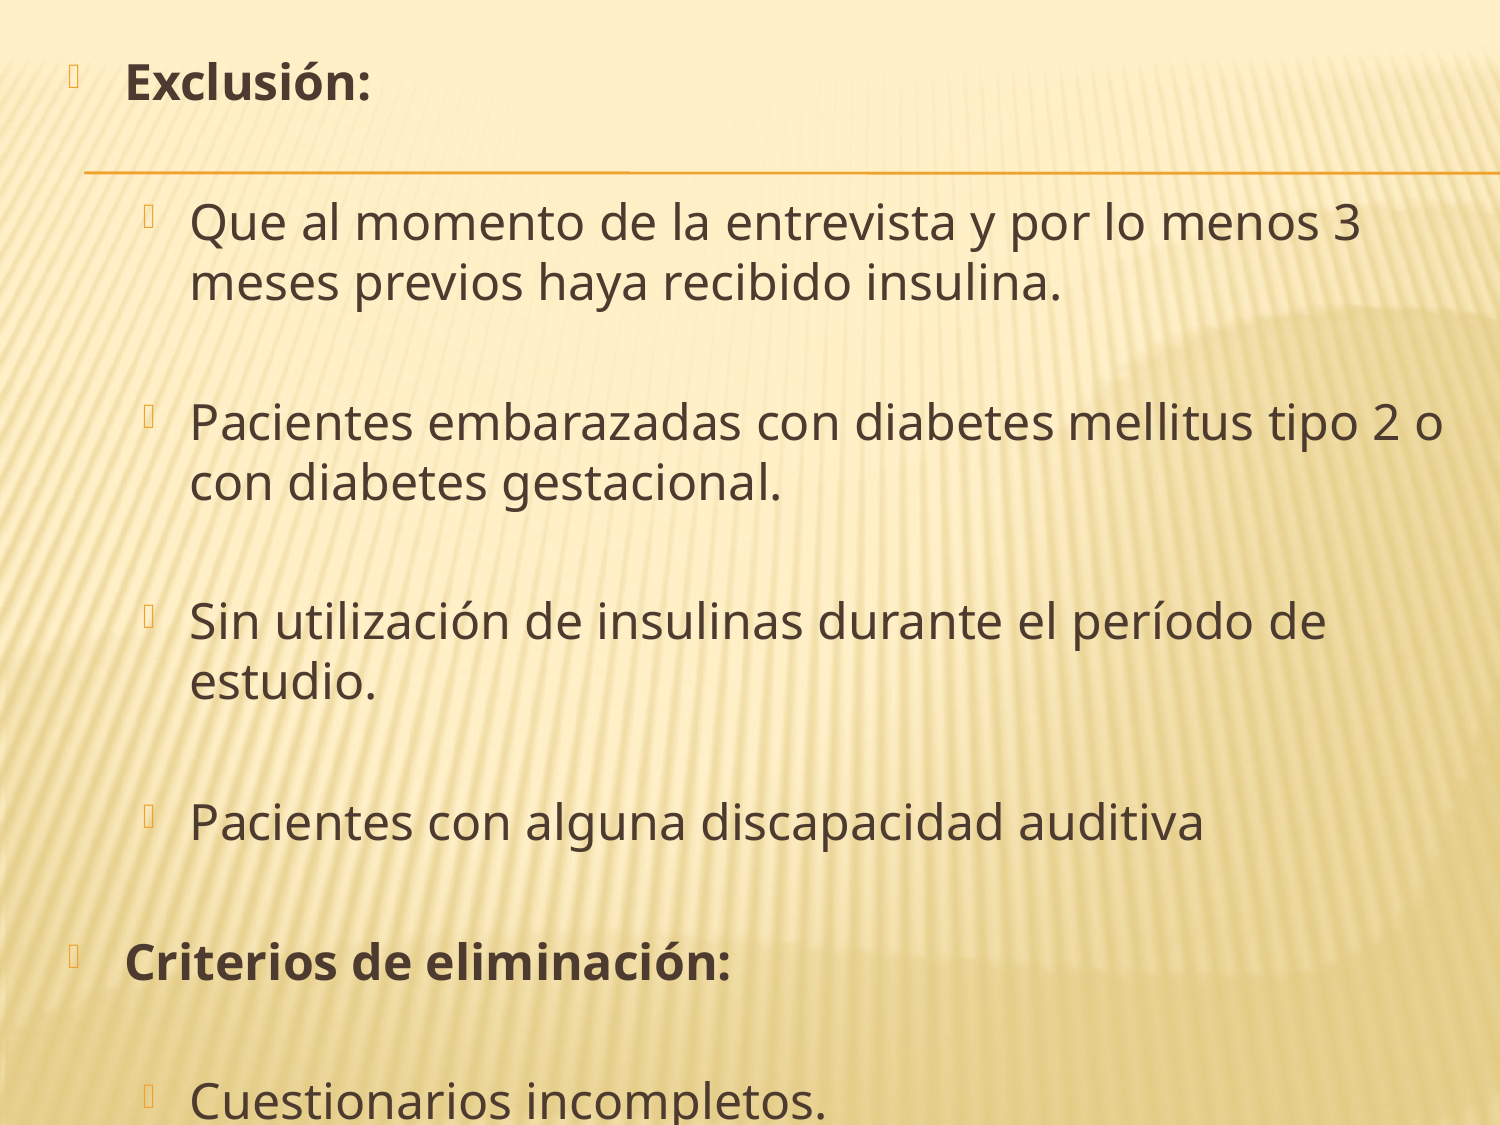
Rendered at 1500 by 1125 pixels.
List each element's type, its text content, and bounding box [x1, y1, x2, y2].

list Exclusión: Que al momento de la entrevista y por lo menos 3 meses previos haya recibido insulina. Pacientes embarazadas con diabetes mellitus tipo 2 o con diabetes gestacional. Sin utilización de insulinas durante el período de estudio. Pacientes con alguna discapacidad auditiva Criterios de eliminación: Cuestionarios incompletos. [53, 42, 1479, 1106]
